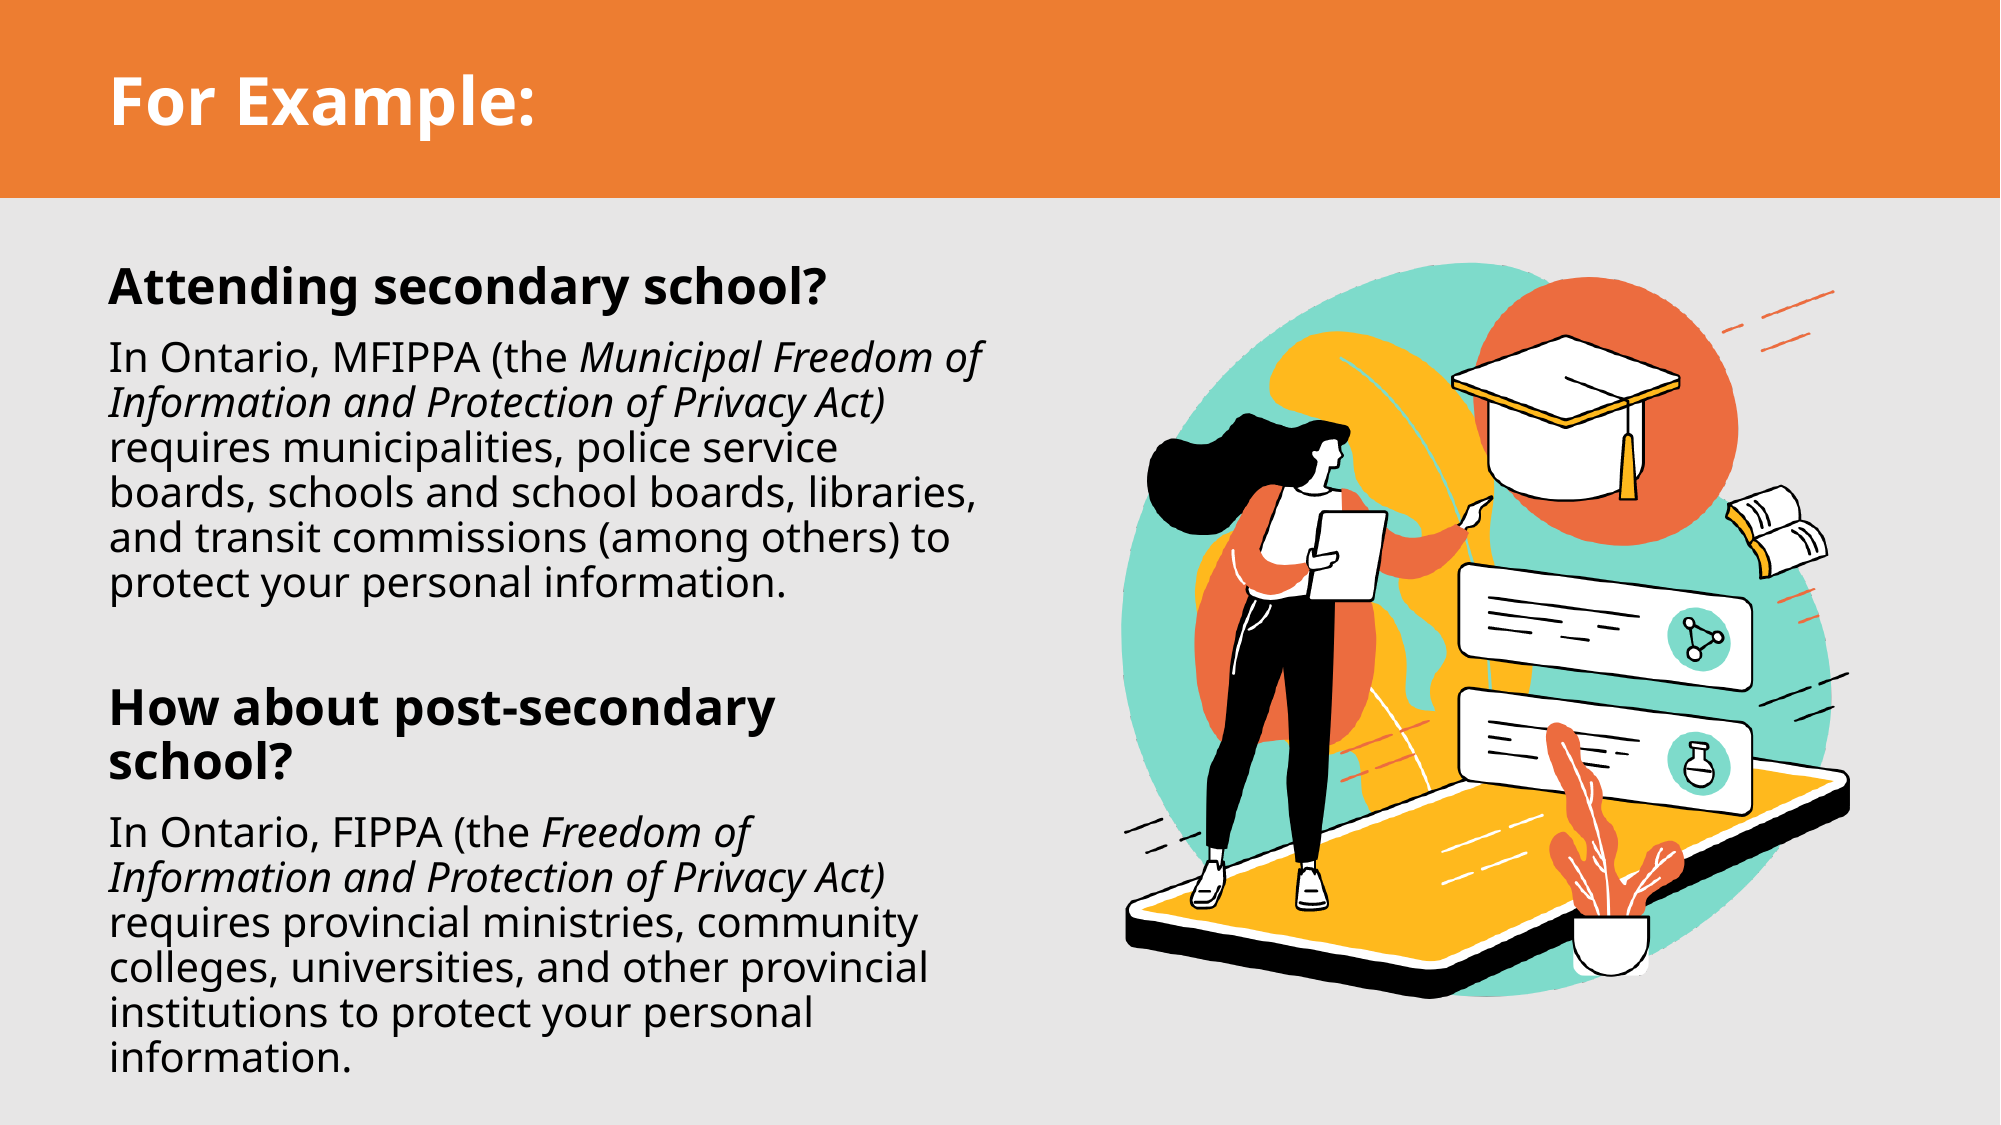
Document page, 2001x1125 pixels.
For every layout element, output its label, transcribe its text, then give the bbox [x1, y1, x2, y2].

picture [997, 231, 1936, 1017]
list Attending secondary school? In Ontario, MFIPPA (the Municipal Freedom of Information and Protection of Privacy Act) requires municipalities, police service boards, schools and school boards, libraries, and transit commissions (among others) to protect your personal information. How about post-secondary school? In Ontario, FIPPA (the Freedom of Information and Protection of Privacy Act) requires provincial ministries, community colleges, universities, and other provincial institutions to protect your personal information. [93, 253, 999, 1077]
text_box [0, 0, 2000, 199]
text_box For Example: [93, 0, 1902, 148]
